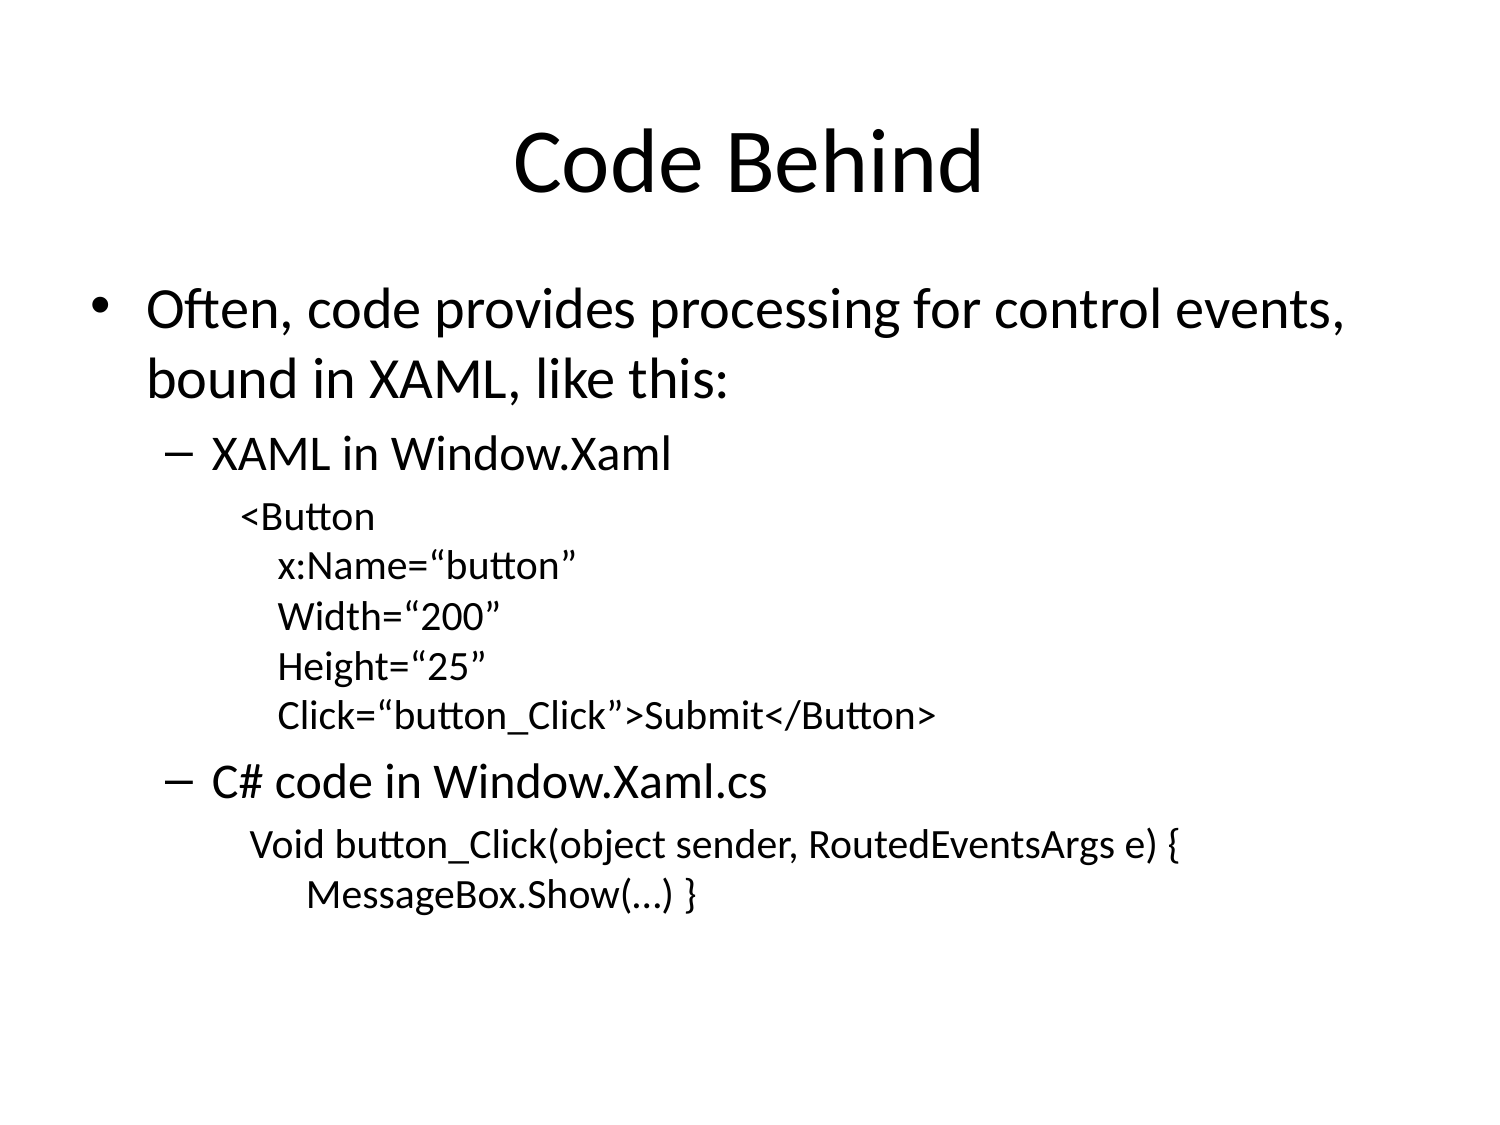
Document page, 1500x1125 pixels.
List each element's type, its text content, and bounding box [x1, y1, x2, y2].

title Code Behind [75, 75, 1425, 238]
list Often, code provides processing for control events, bound in XAML, like this: XAML in Window.Xaml <Button x:Name=“button” Width=“200” Height=“25” Click=“button_Click”>Submit</Button> C# code in Window.Xaml.cs Void button_Click(object sender, RoutedEventsArgs e) { MessageBox.Show(…) } [75, 262, 1425, 1005]
